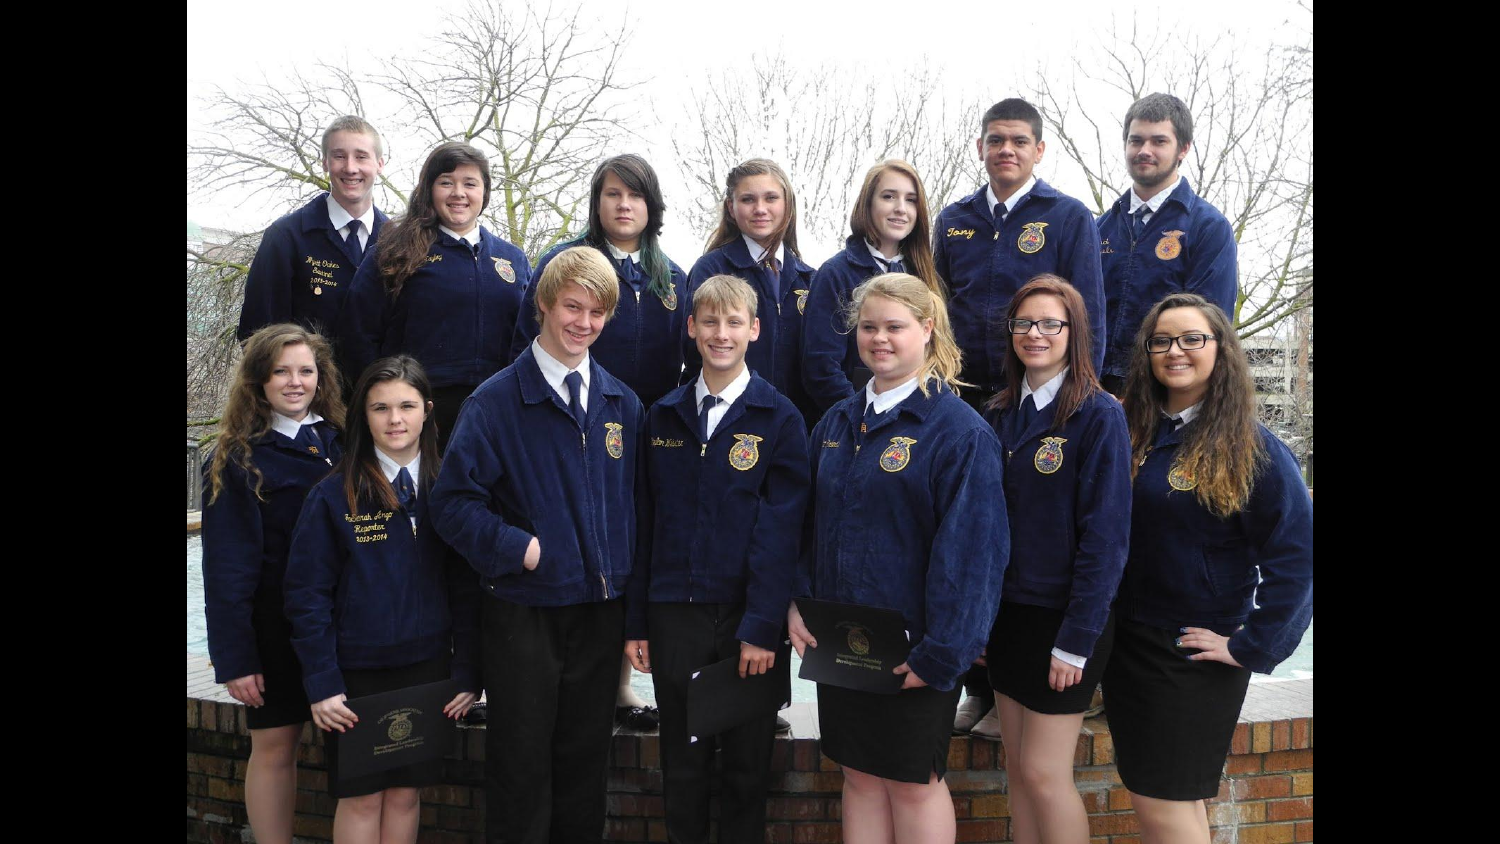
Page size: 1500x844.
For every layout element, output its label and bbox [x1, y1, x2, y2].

picture [187, 0, 1313, 844]
